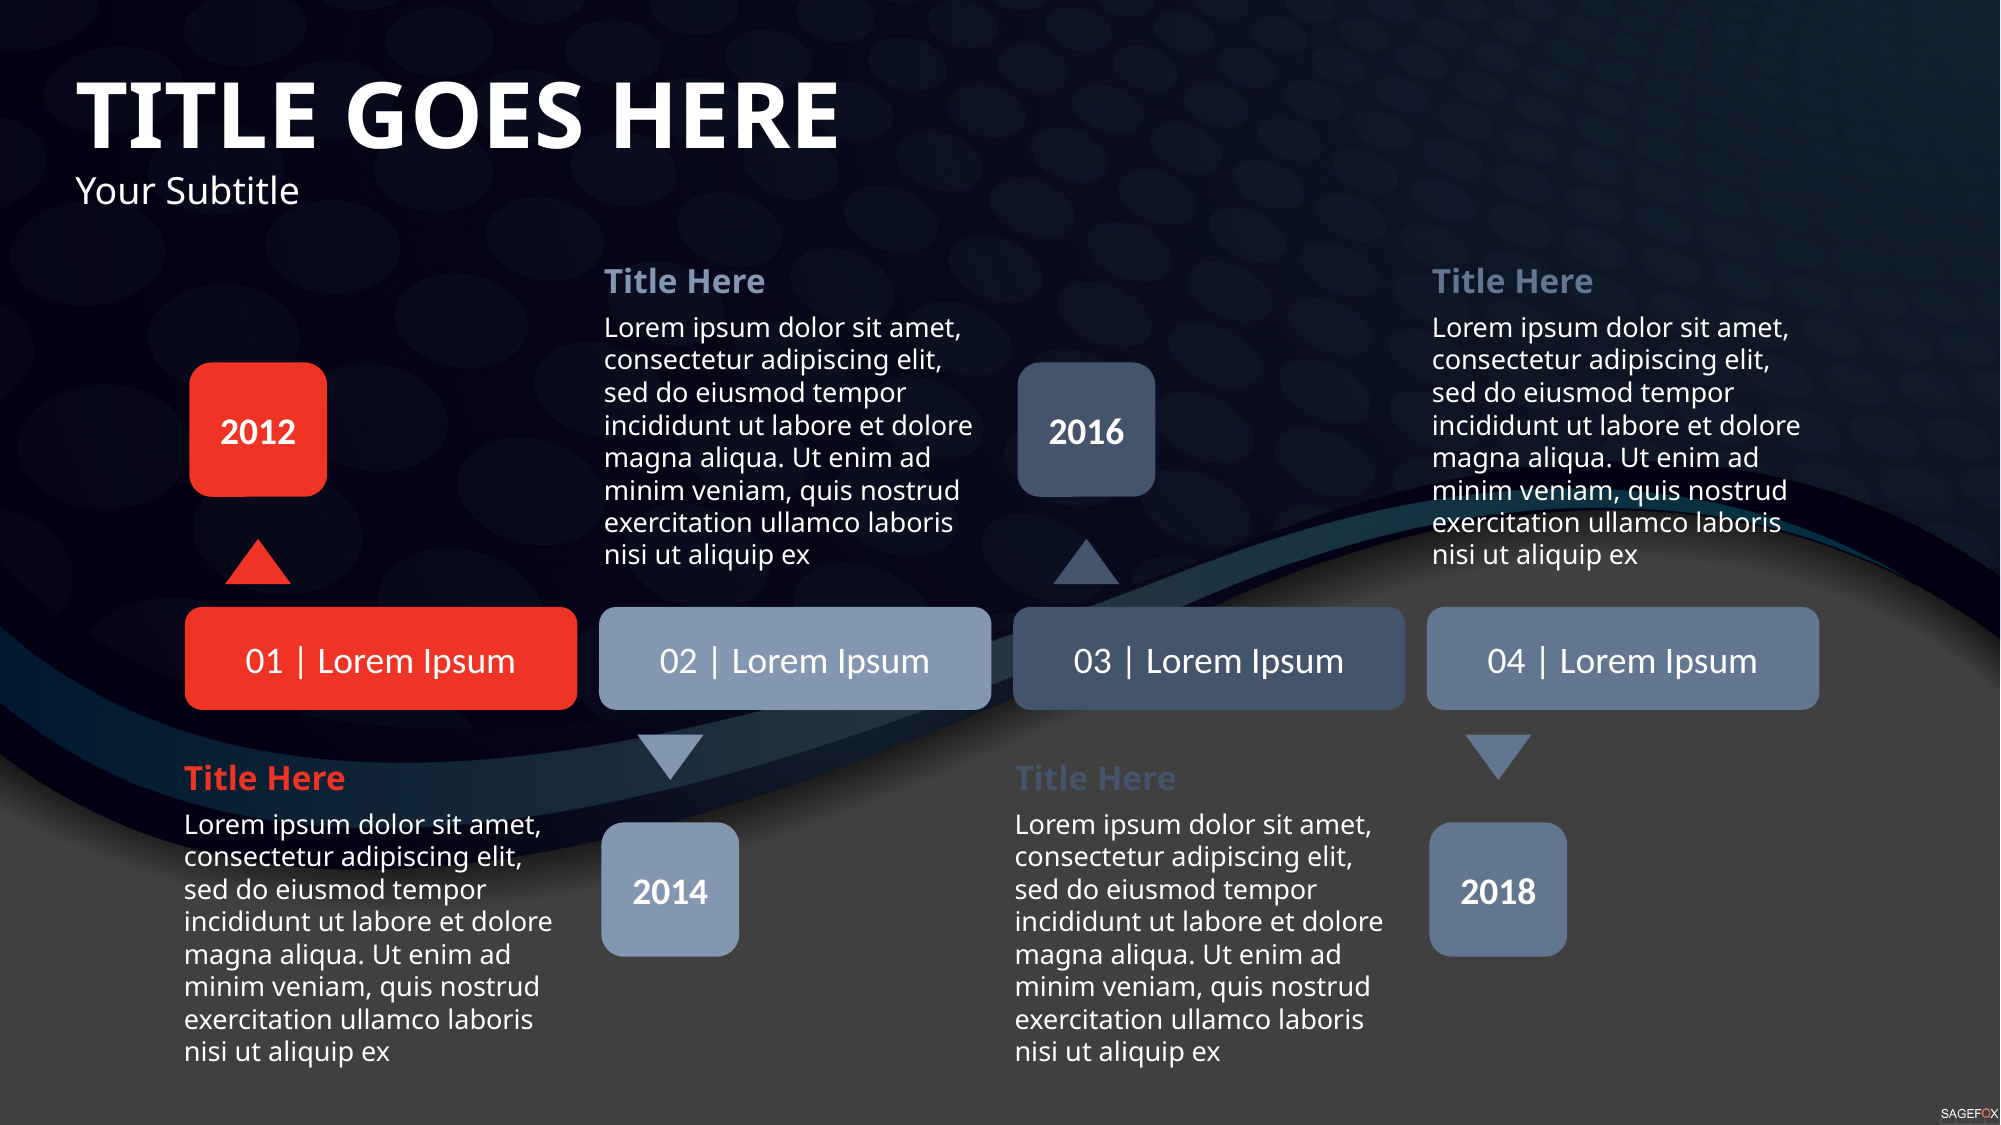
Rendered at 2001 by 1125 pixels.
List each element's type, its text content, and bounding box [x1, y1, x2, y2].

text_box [1417, 252, 1830, 548]
text_box TITLE GOES HERE Your Subtitle [60, 49, 1036, 220]
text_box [999, 749, 1412, 1045]
text_box 02 | Lorem Ipsum [597, 605, 993, 711]
text_box 2012 [188, 361, 329, 498]
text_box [589, 252, 1002, 548]
text_box 2018 [1428, 821, 1569, 958]
text_box 04 | Lorem Ipsum [1425, 605, 1821, 711]
picture [0, 0, 2001, 1125]
text_box [222, 537, 294, 586]
text_box 01 | Lorem Ipsum [183, 605, 579, 711]
text_box [635, 733, 706, 782]
text_box 03 | Lorem Ipsum [1012, 605, 1407, 711]
text_box 2014 [600, 821, 741, 958]
text_box [1051, 537, 1122, 586]
text_box [1463, 733, 1534, 782]
text_box 2016 [1016, 361, 1157, 498]
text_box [169, 749, 582, 1045]
